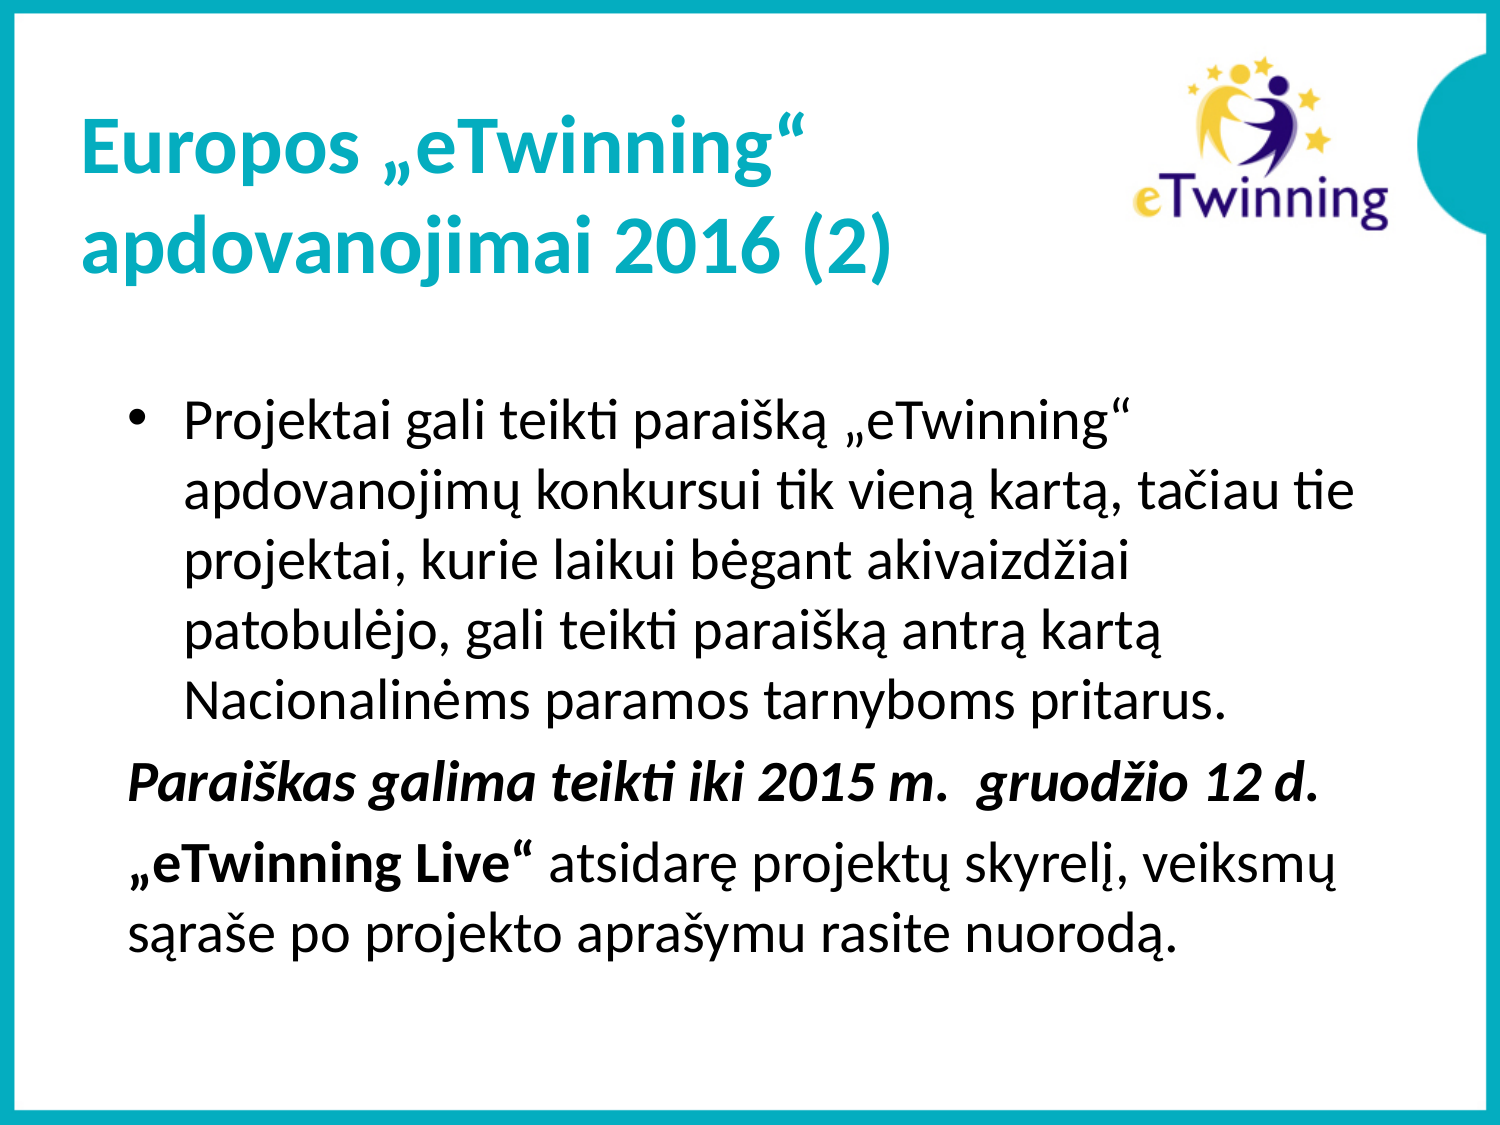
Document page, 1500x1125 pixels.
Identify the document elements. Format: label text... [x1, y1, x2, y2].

picture [0, 0, 1500, 1125]
list Projektai gali teikti paraišką „eTwinning“ apdovanojimų konkursui tik vieną kartą, tačiau tie projektai, kurie laikui bėgant akivaizdžiai patobulėjo, gali teikti paraišką antrą kartą Nacionalinėms paramos tarnyboms pritarus. Paraiškas galima teikti iki 2015 m. gruodžio 12 d. „eTwinning Live“ atsidarę projektų skyrelį, veiksmų sąraše po projekto aprašymu rasite nuorodą. [112, 373, 1400, 946]
title Europos „eTwinning“ apdovanojimai 2016 (2) [64, 137, 1456, 243]
